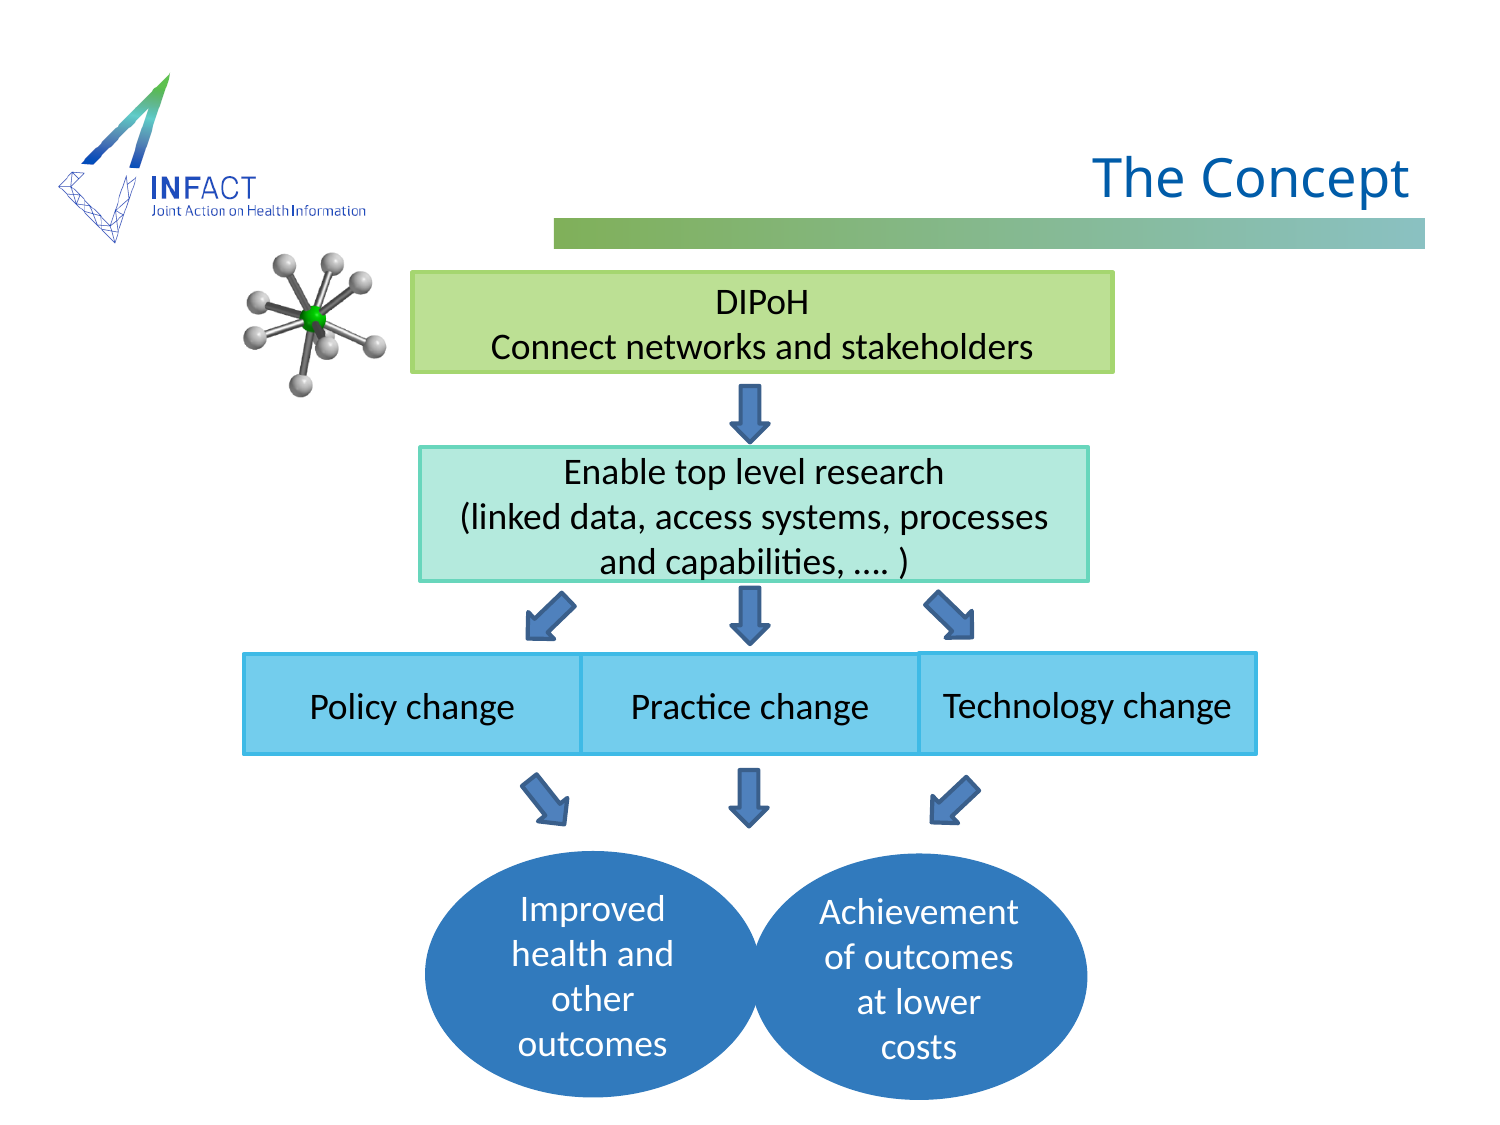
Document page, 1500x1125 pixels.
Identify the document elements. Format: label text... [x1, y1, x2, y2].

text_box [729, 383, 771, 445]
text_box [525, 590, 577, 642]
text_box [923, 589, 975, 640]
text_box [728, 767, 770, 829]
picture [50, 67, 396, 404]
text_box Policy change [242, 652, 579, 756]
text_box [519, 772, 570, 827]
text_box Achievement of outcomes at lower costs [748, 851, 1090, 1103]
text_box Practice change [579, 652, 917, 756]
text_box [929, 774, 982, 826]
text_box DIPoH Connect networks and stakeholders [410, 270, 1115, 374]
text_box Enable top level research (linked data, access systems, processes and capabilities, …. ) [418, 445, 1090, 583]
text_box Technology change [917, 651, 1258, 756]
text_box [729, 585, 771, 647]
title The Concept [75, 45, 1425, 216]
text_box Improved health and other outcomes [422, 848, 756, 1100]
